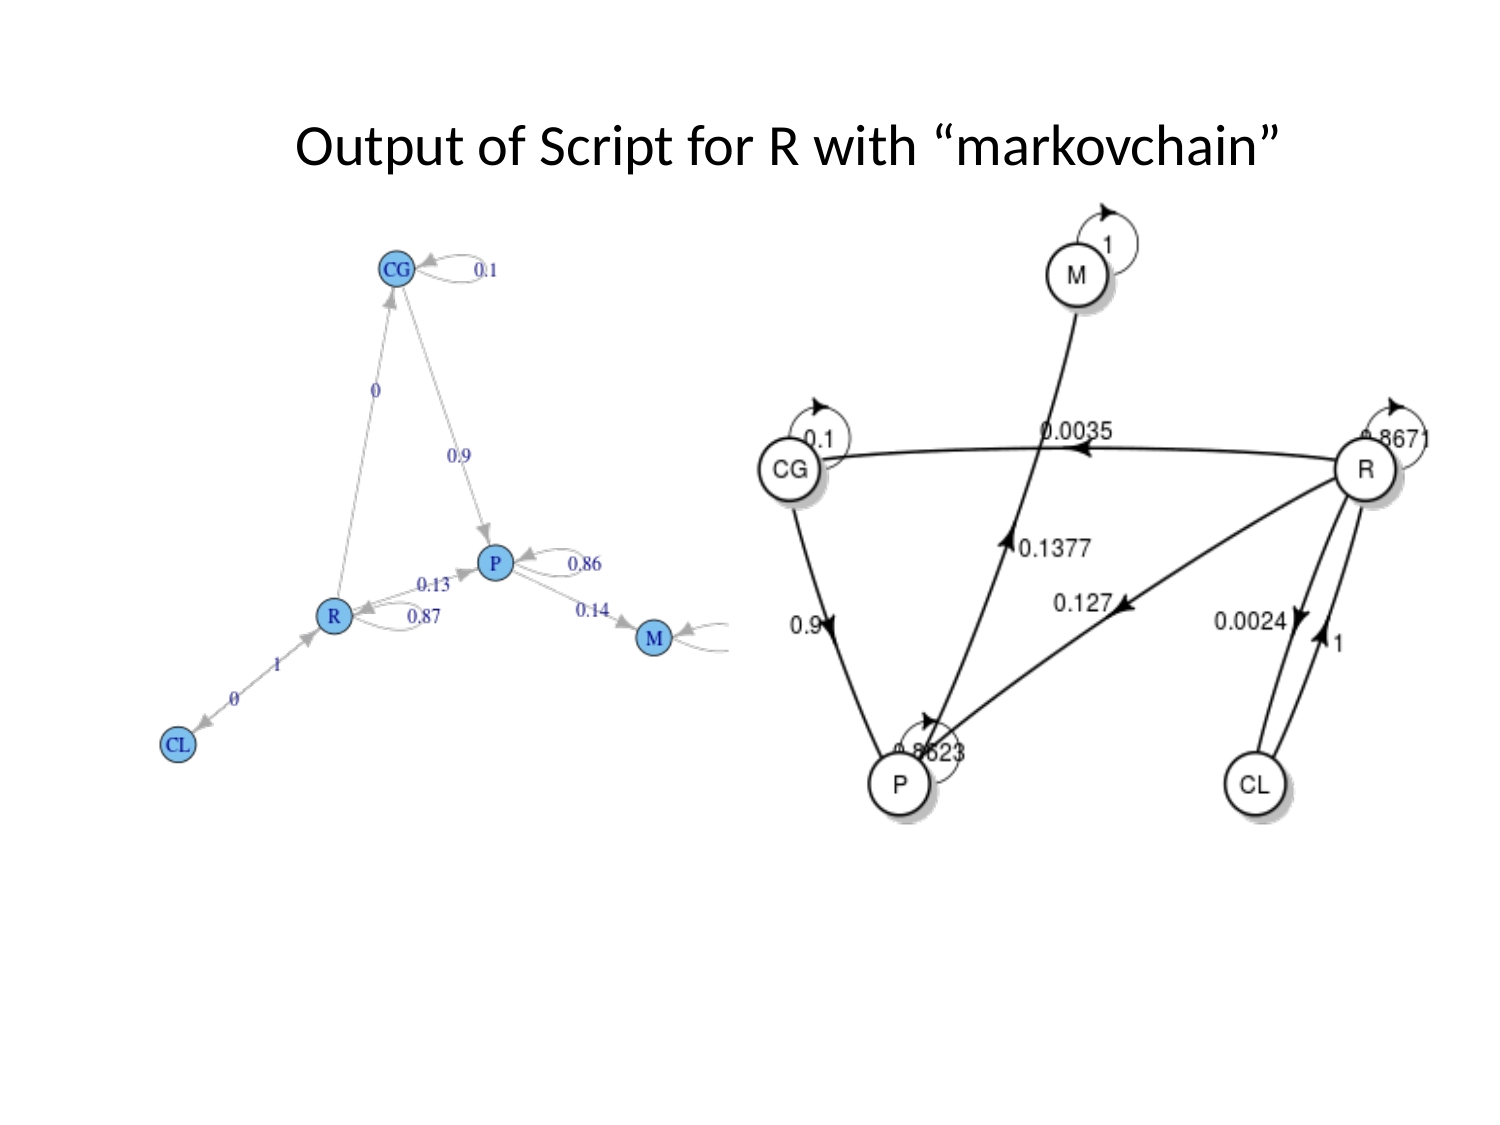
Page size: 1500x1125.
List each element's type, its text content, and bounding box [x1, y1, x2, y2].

text_box Output of Script for R with “markovchain” [281, 99, 1299, 184]
picture [12, 137, 1451, 901]
